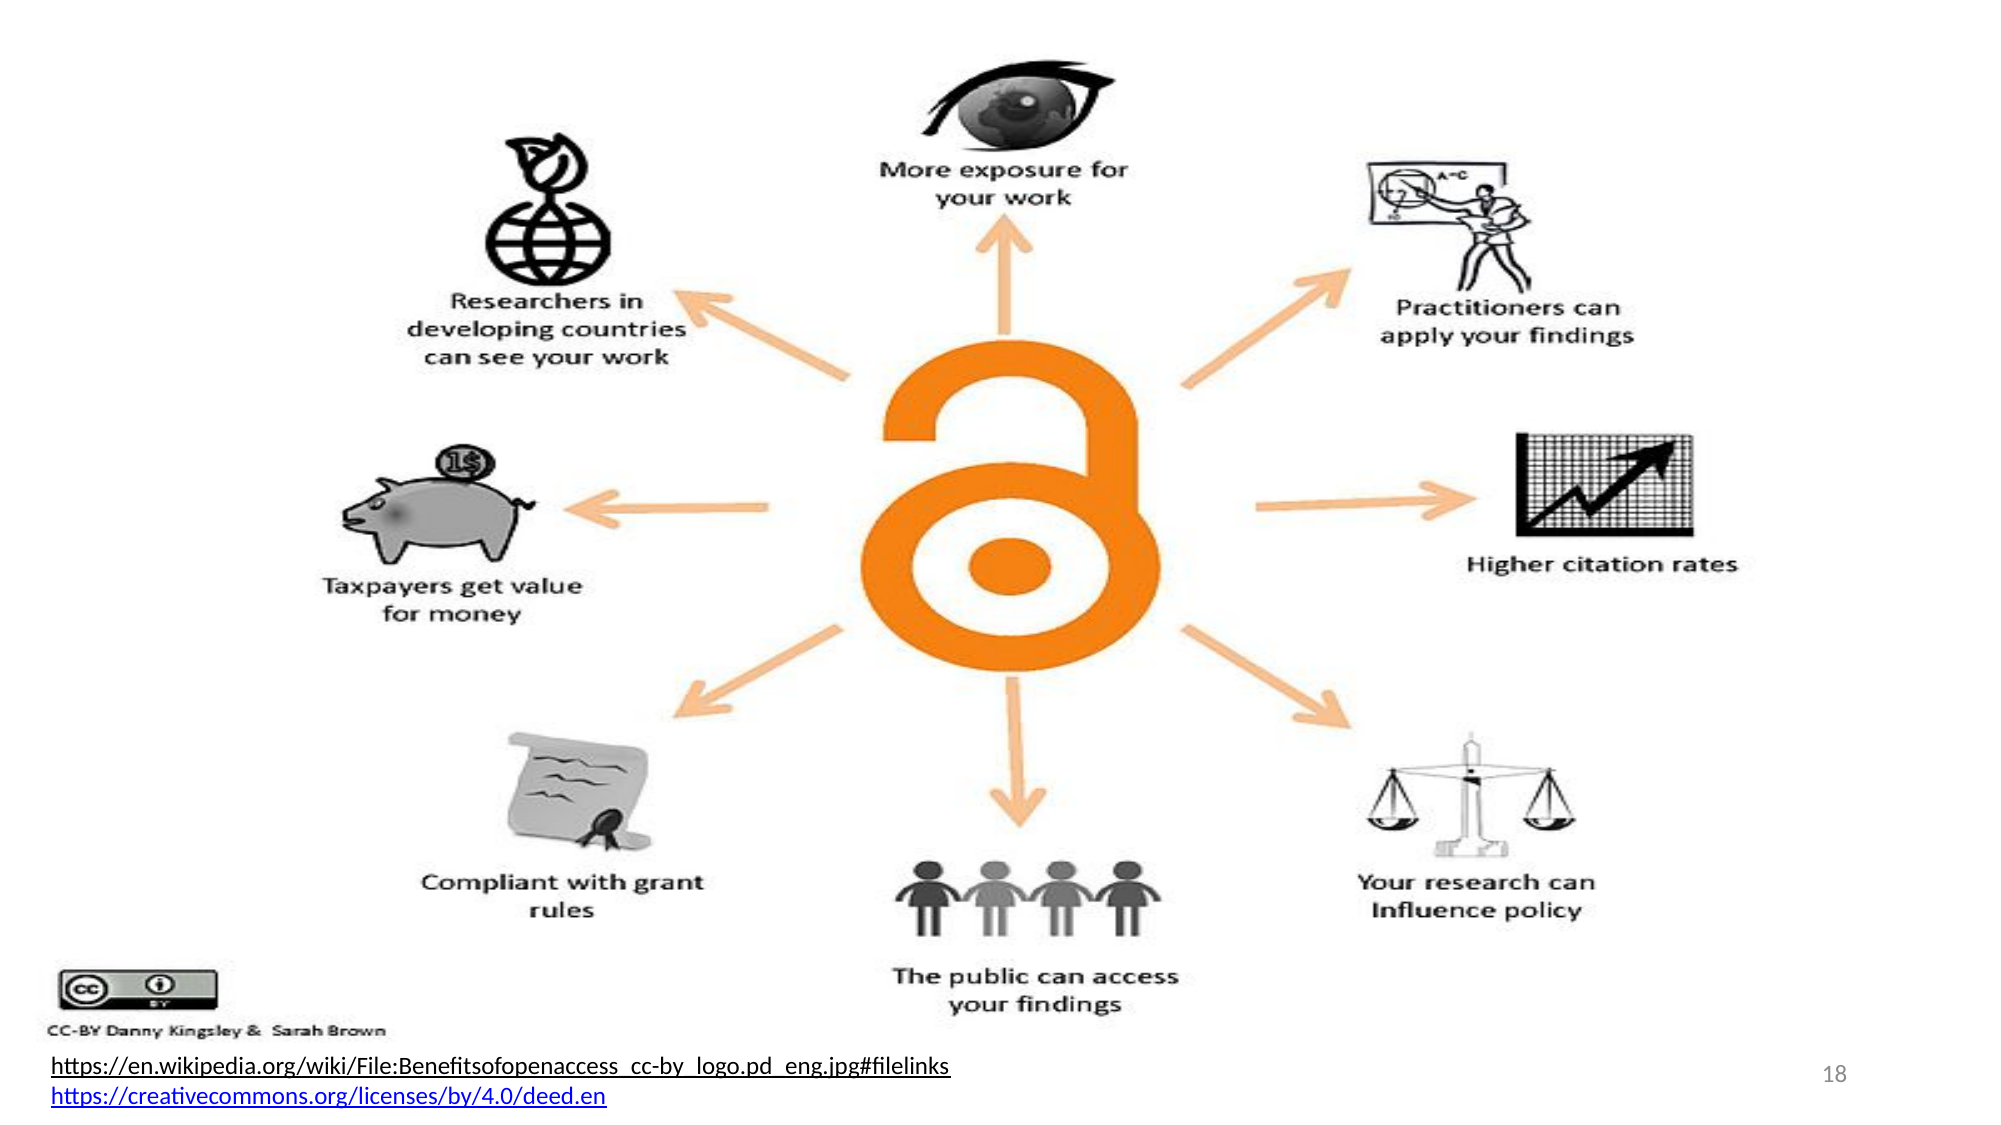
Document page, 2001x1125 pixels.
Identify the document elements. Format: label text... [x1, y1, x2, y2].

slide_number 18 [1412, 1052, 1863, 1103]
picture [23, 0, 2000, 1043]
text_box https://en.wikipedia.org/wiki/File:Benefitsofopenaccess_cc-by_logo.pd_eng.jpg#filelinks https://creativecommons.org/licenses/by/4.0/deed.en [36, 1052, 1158, 1125]
